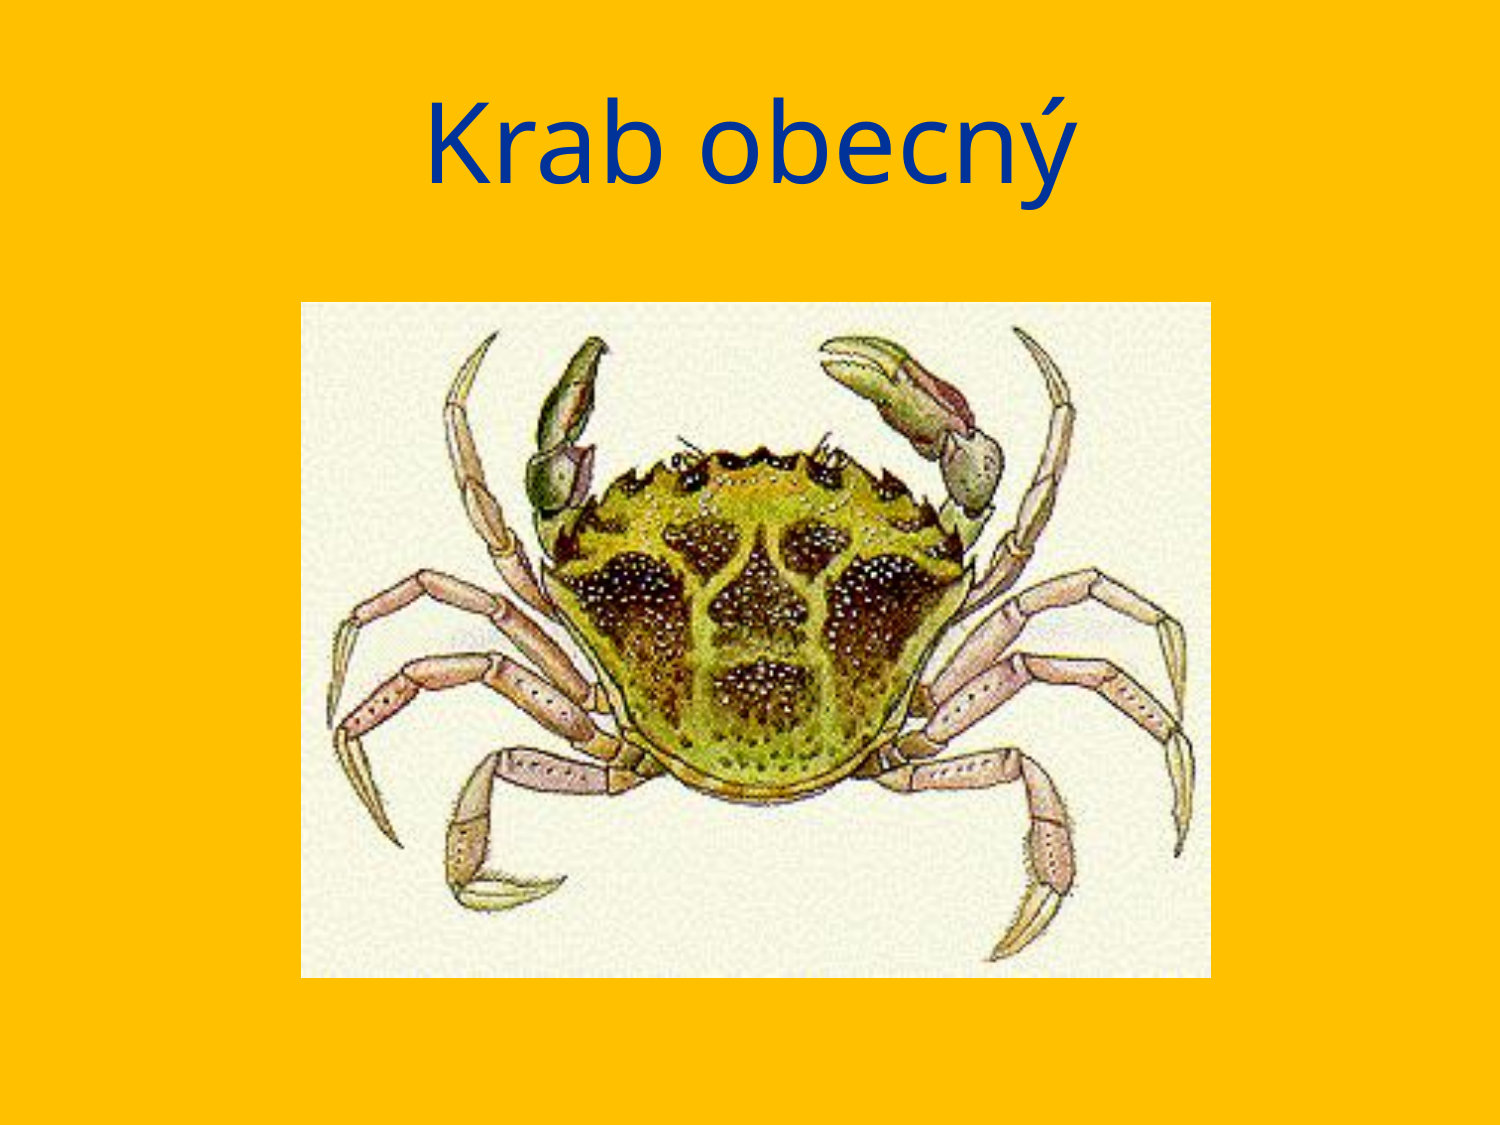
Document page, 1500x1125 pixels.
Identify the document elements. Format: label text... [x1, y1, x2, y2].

title Krab obecný [74, 44, 1426, 233]
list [300, 302, 1211, 978]
